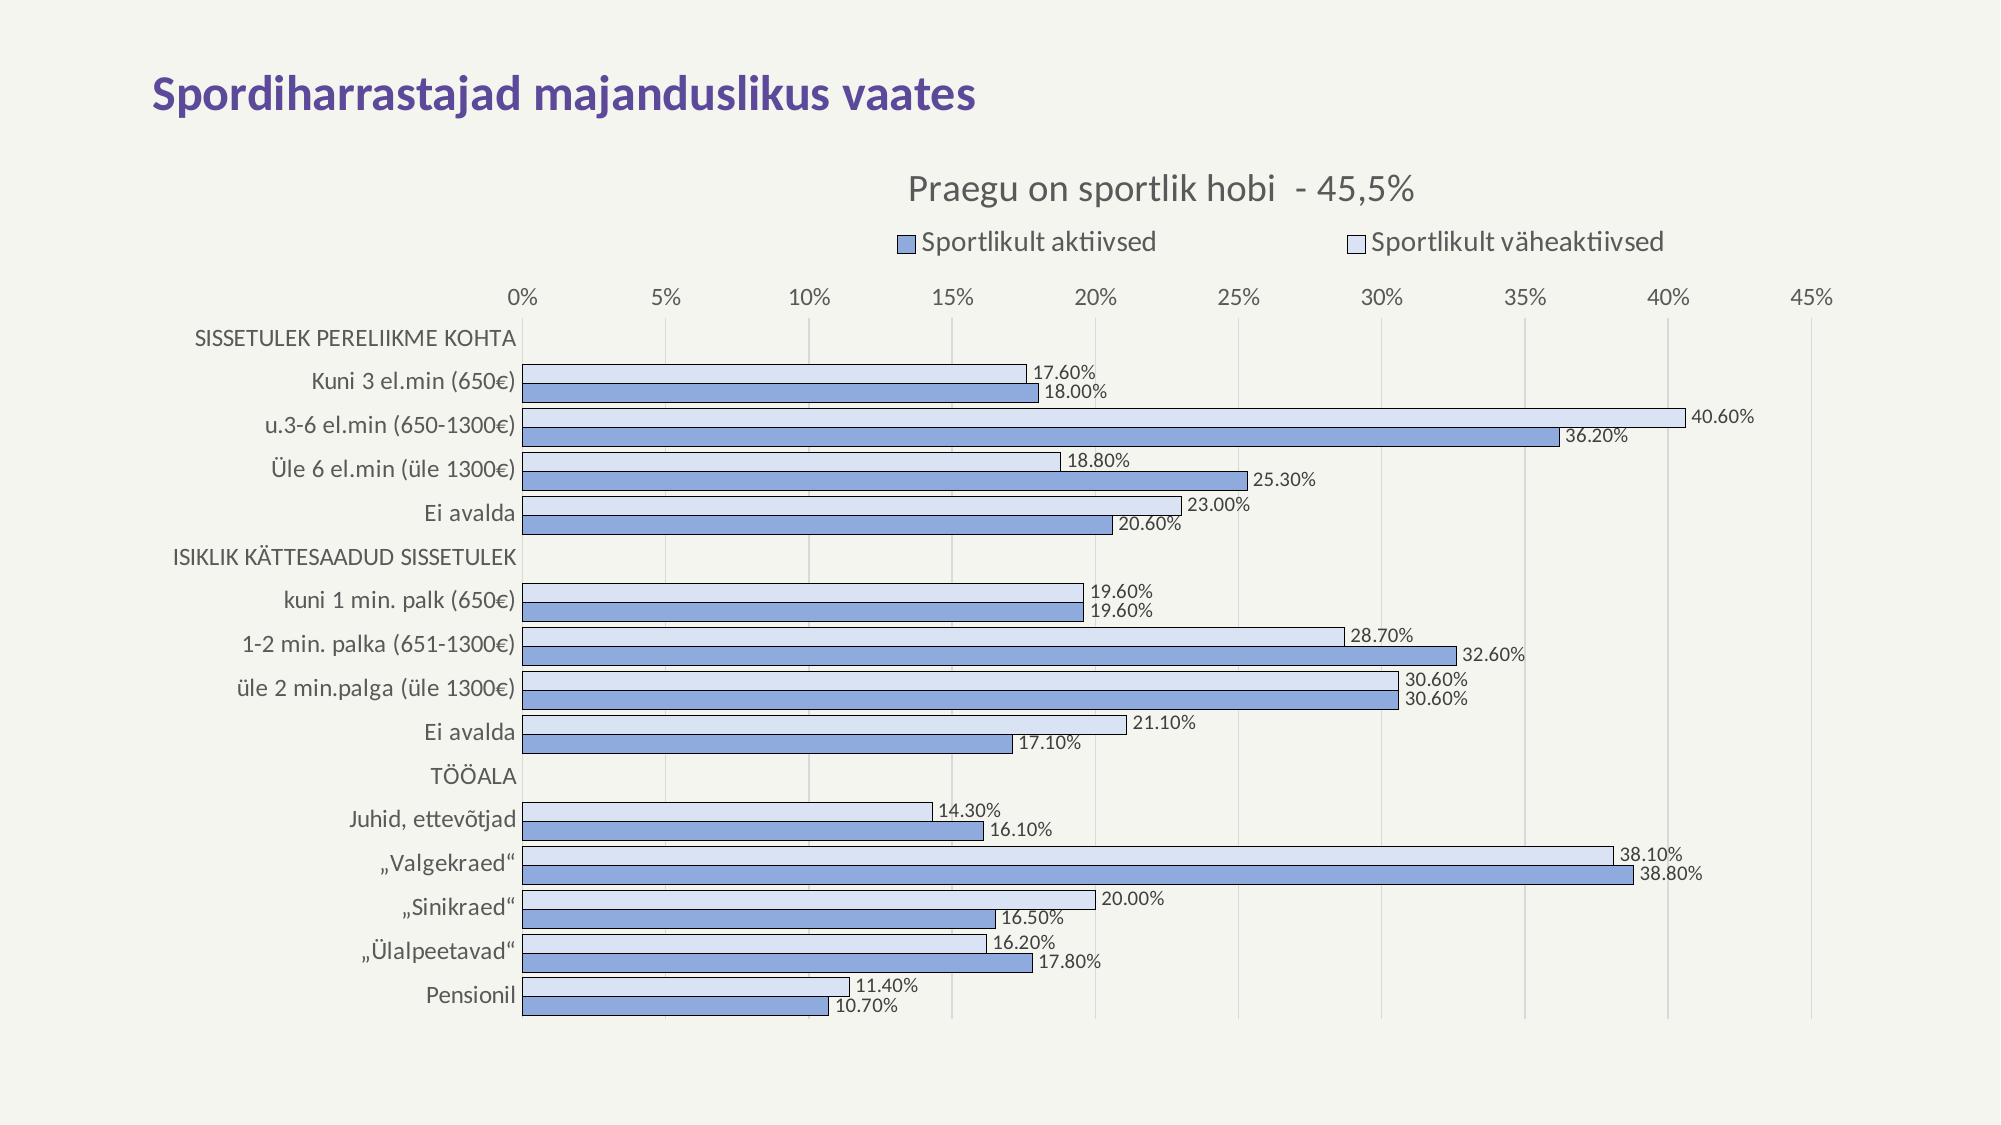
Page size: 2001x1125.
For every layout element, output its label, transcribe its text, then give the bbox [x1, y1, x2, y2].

chart [126, 160, 1852, 1028]
title Spordiharrastajad majanduslikus vaates [137, 59, 1863, 146]
